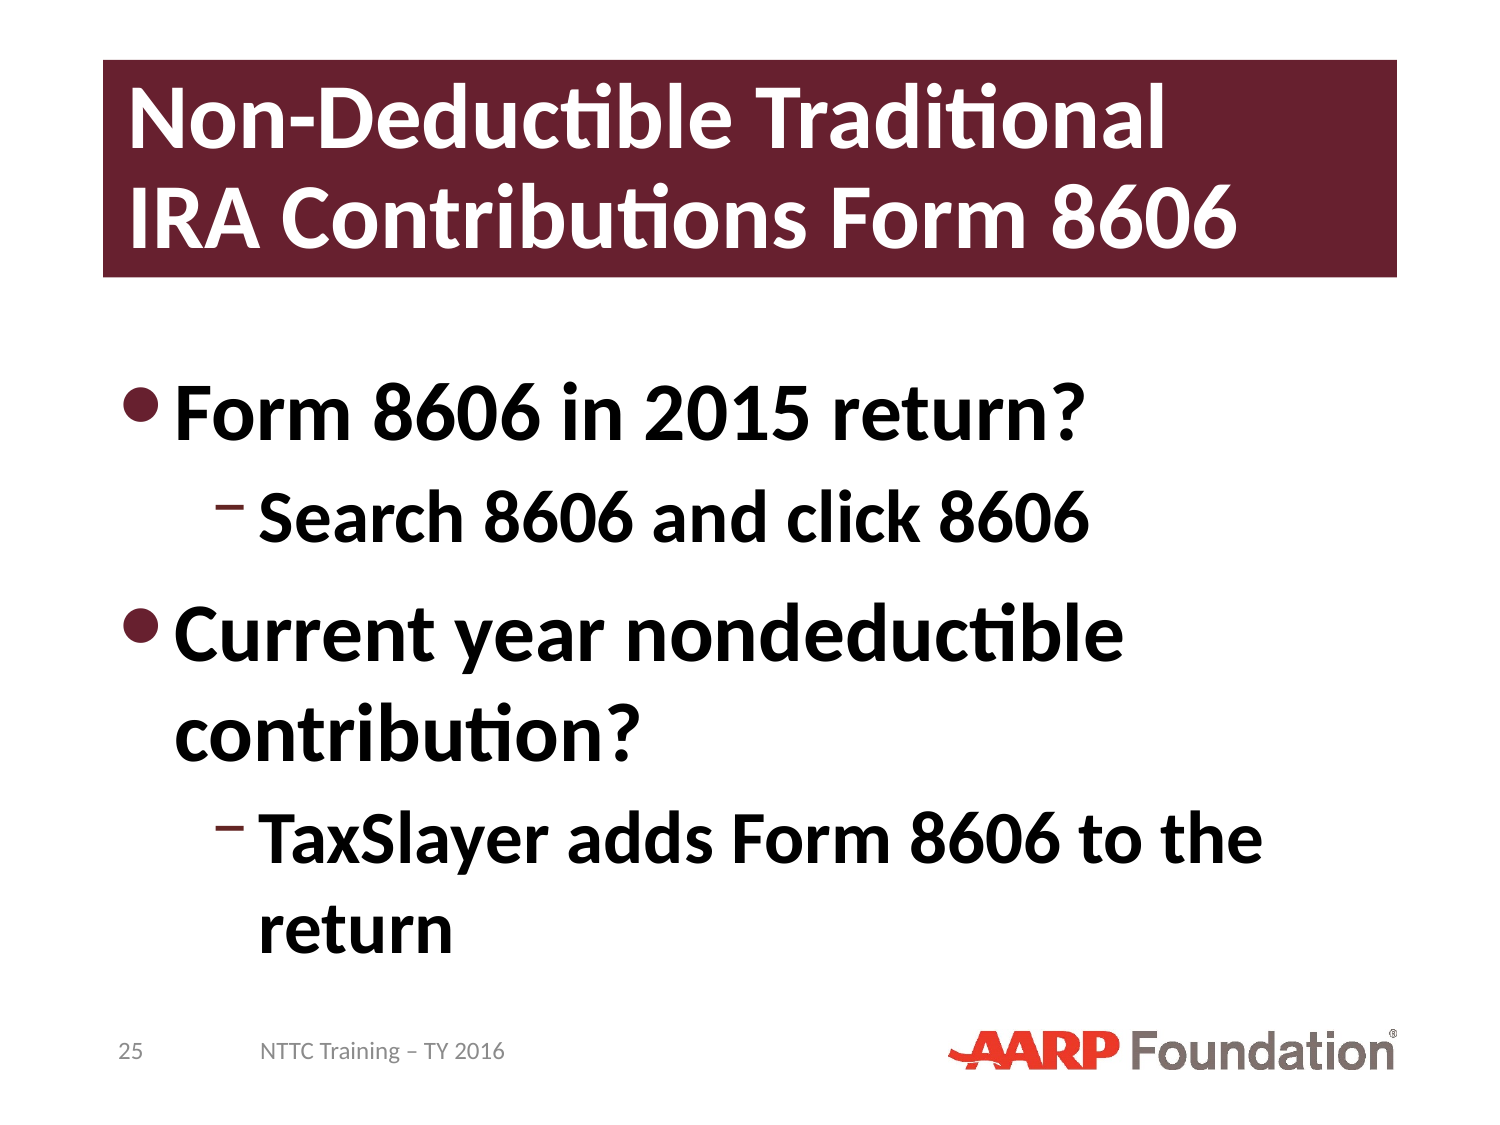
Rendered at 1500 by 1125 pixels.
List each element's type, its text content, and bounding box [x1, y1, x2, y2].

list Form 8606 in 2015 return? Search 8606 and click 8606 Current year nondeductible contribution? TaxSlayer adds Form 8606 to the return [103, 350, 1394, 988]
slide_number 25 [103, 1019, 208, 1080]
picture [948, 1029, 1397, 1070]
footer NTTC Training – TY 2016 [245, 1019, 812, 1080]
title Non-Deductible Traditional IRA Contributions Form 8606 [103, 59, 1397, 278]
